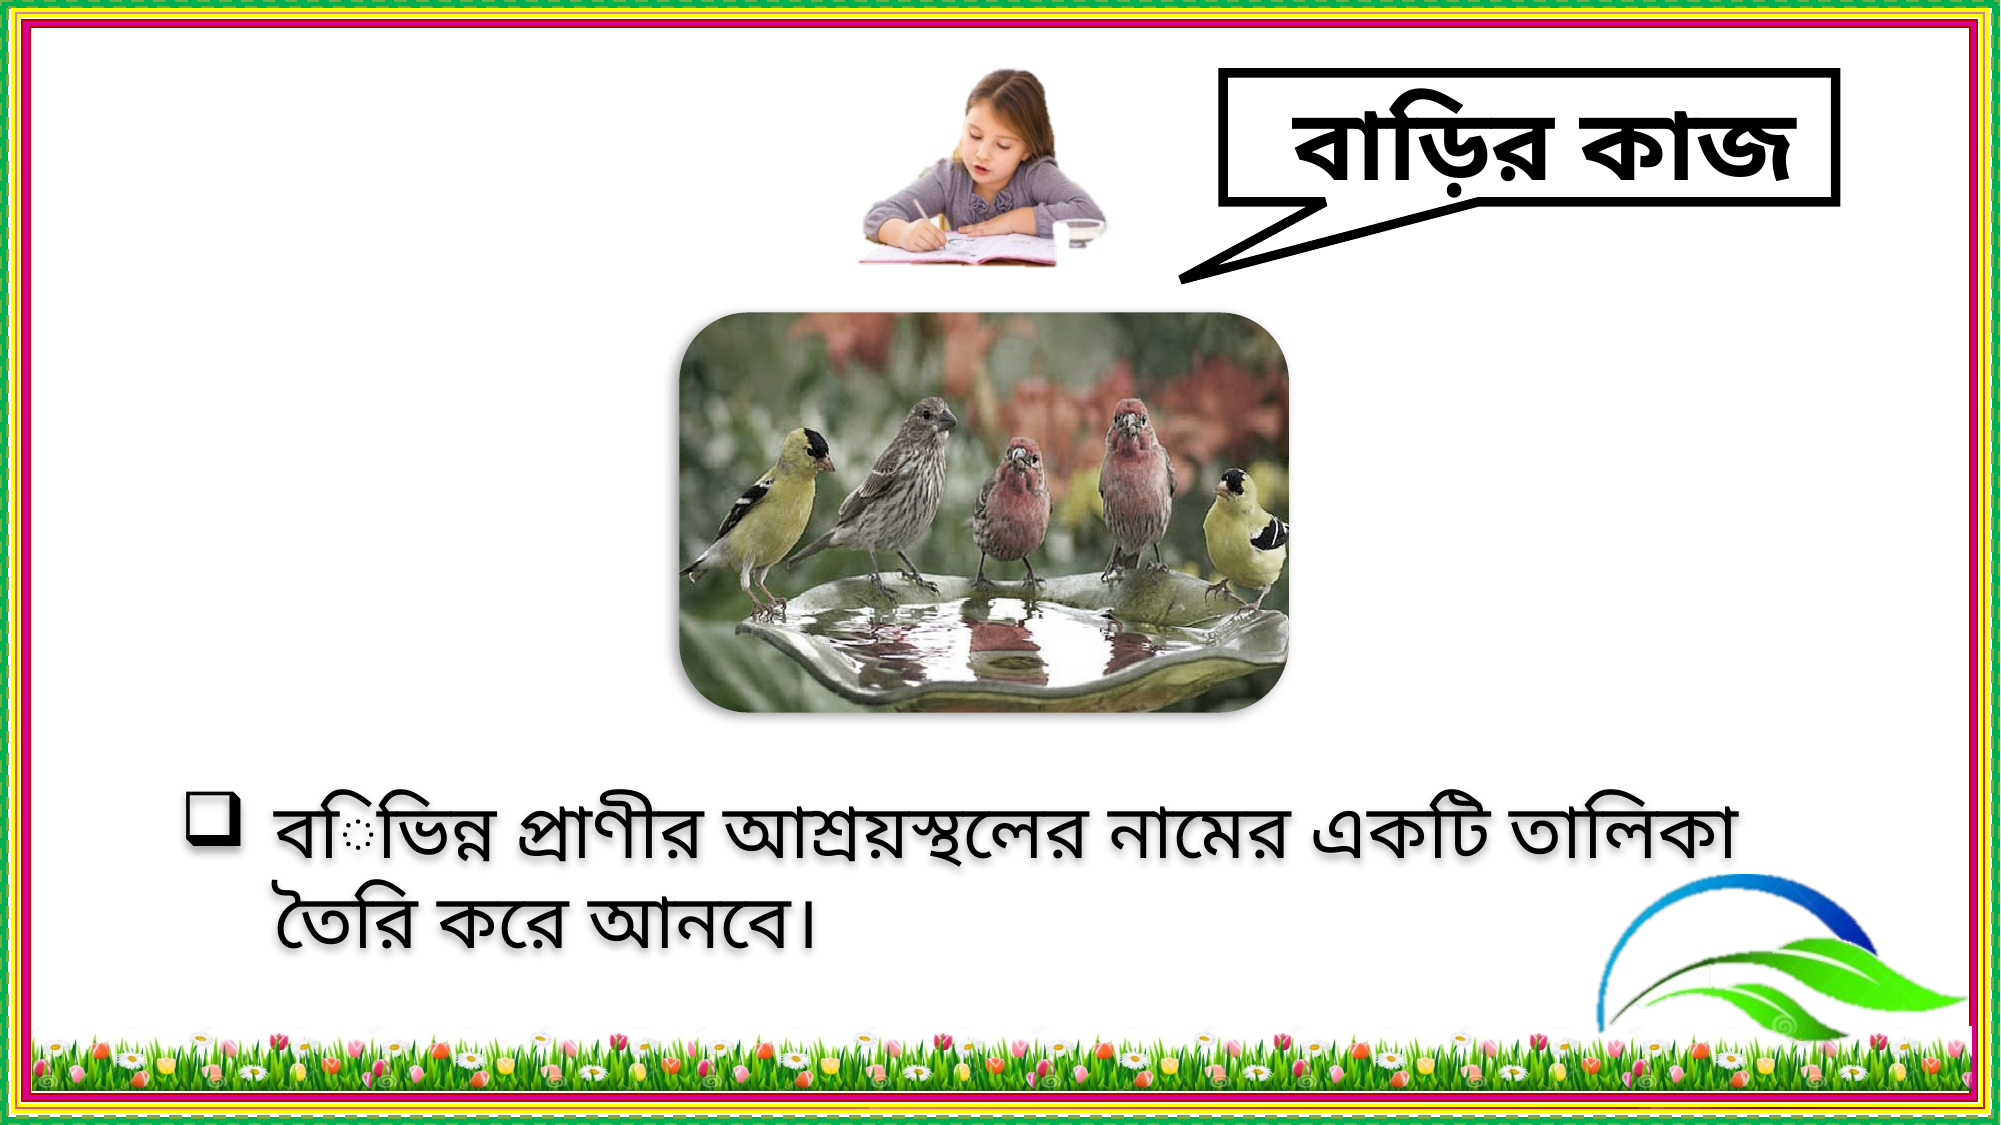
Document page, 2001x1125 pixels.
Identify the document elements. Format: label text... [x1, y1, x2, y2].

picture [802, 58, 1125, 282]
text_box [1222, 71, 1837, 203]
text_box বিভিন্ন প্রাণীর আশ্রয়স্থলের নামের একটি তালিকা তৈরি করে আনবে। [166, 775, 1888, 971]
text_box [1180, 208, 1459, 281]
picture [32, 874, 1972, 1091]
text_box বাড়ির কাজ [1255, 72, 1835, 208]
picture [679, 312, 1289, 713]
